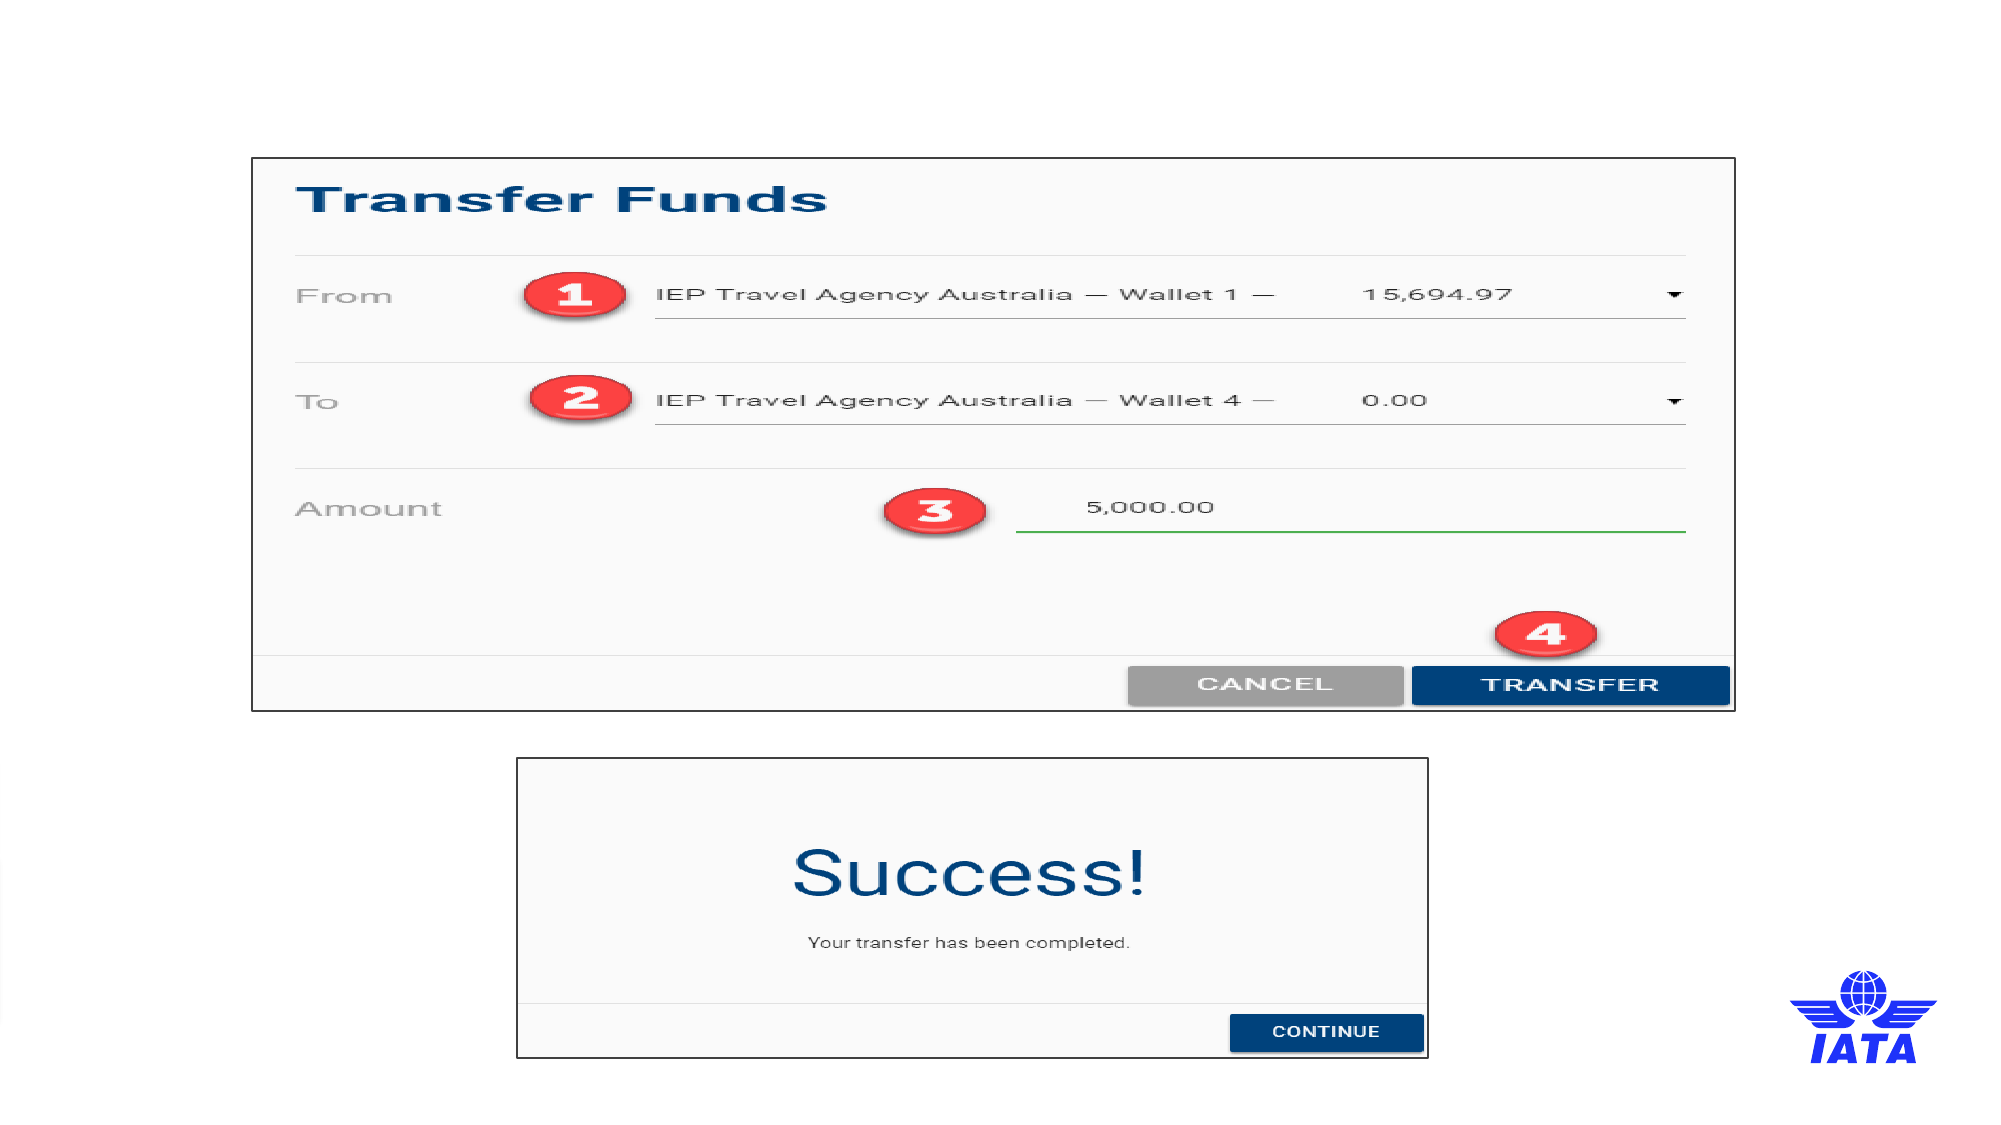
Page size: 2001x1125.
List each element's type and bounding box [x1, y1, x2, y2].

picture [253, 159, 1735, 711]
picture [517, 759, 1428, 1057]
